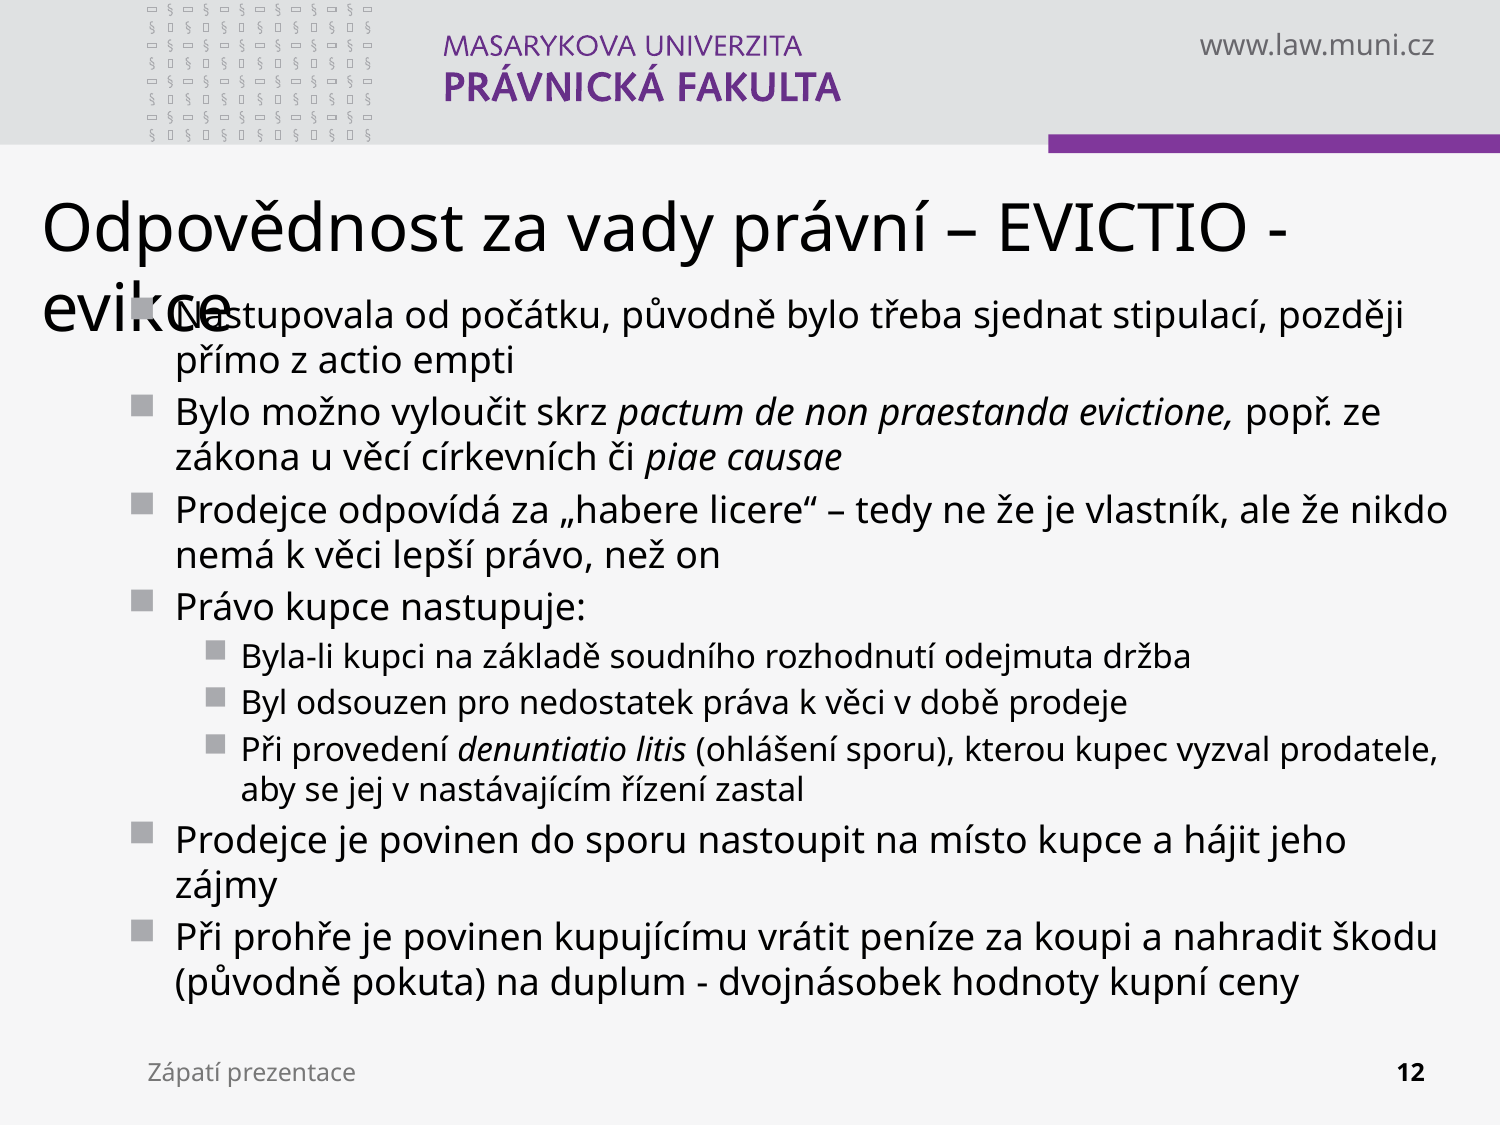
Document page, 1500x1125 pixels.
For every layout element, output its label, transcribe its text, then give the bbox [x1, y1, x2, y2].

list Nastupovala od počátku, původně bylo třeba sjednat stipulací, později přímo z actio empti Bylo možno vyloučit skrz pactum de non praestanda evictione, popř. ze zákona u věcí církevních či piae causae Prodejce odpovídá za „habere licere“ – tedy ne že je vlastník, ale že nikdo nemá k věci lepší právo, než on Právo kupce nastupuje: Byla-li kupci na základě soudního rozhodnutí odejmuta držba Byl odsouzen pro nedostatek práva k věci v době prodeje Při provedení denuntiatio litis (ohlášení sporu), kterou kupec vyzval prodatele, aby se jej v nastávajícím řízení zastal Prodejce je povinen do sporu nastoupit na místo kupce a hájit jeho zájmy Při prohře je povinen kupujícímu vrátit peníze za koupi a nahradit škodu (původně pokuta) na duplum - dvojnásobek hodnoty kupní ceny [52, 290, 1459, 1036]
title Odpovědnost za vady právní – EVICTIO - evikce [41, 184, 1471, 268]
slide_number 12 [1315, 1056, 1426, 1101]
footer Zápatí prezentace [147, 1056, 1270, 1101]
